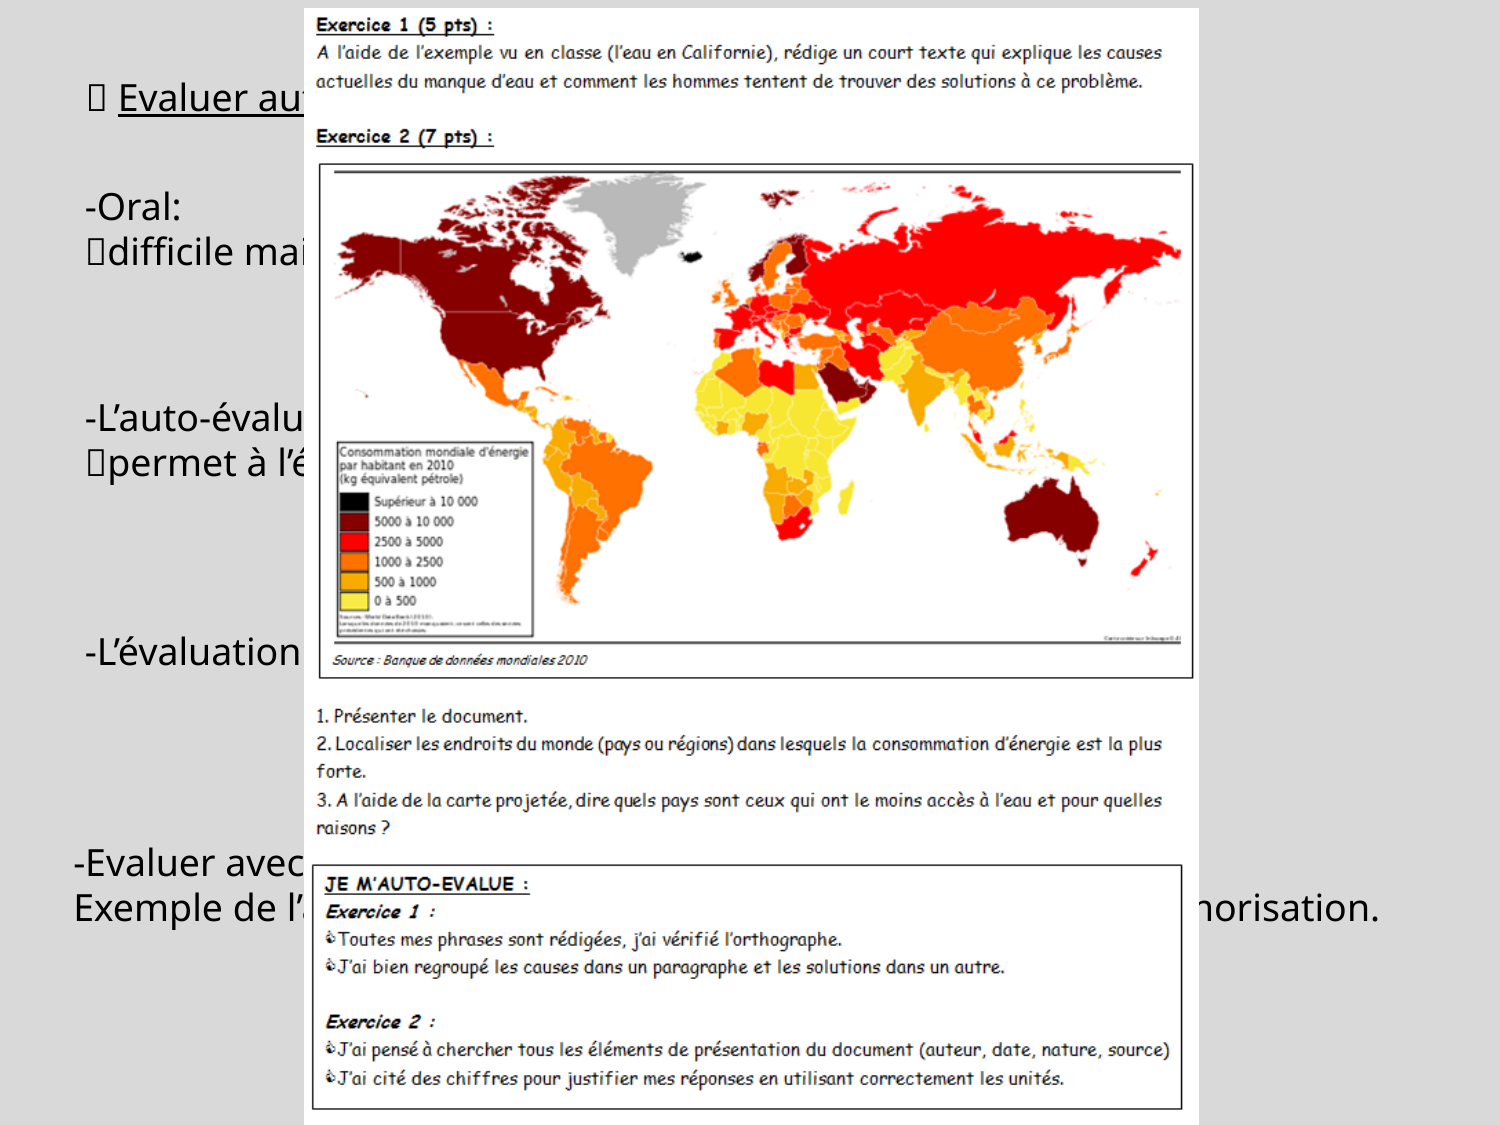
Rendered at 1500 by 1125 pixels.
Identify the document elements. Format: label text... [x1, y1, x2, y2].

picture [304, 7, 1199, 1125]
text_box -Evaluer avec le numérique de façon ludique Exemple de l’application Plickers pour favoriser le travail de mémorisation. [1202, 831, 1460, 982]
text_box -L’évaluation par les pairs [70, 621, 299, 726]
text_box -Evaluer avec le numérique de façon ludique Exemple de l’application Plickers pour favoriser le travail de mémorisation. [58, 831, 299, 982]
text_box  Evaluer autrement [70, 66, 299, 127]
text_box -L’auto-évaluation permet à l’élève de se situer et de s’améliorer [70, 386, 299, 537]
text_box -Oral: difficile mais nécessaire, notamment en vue du DNB [70, 175, 299, 326]
